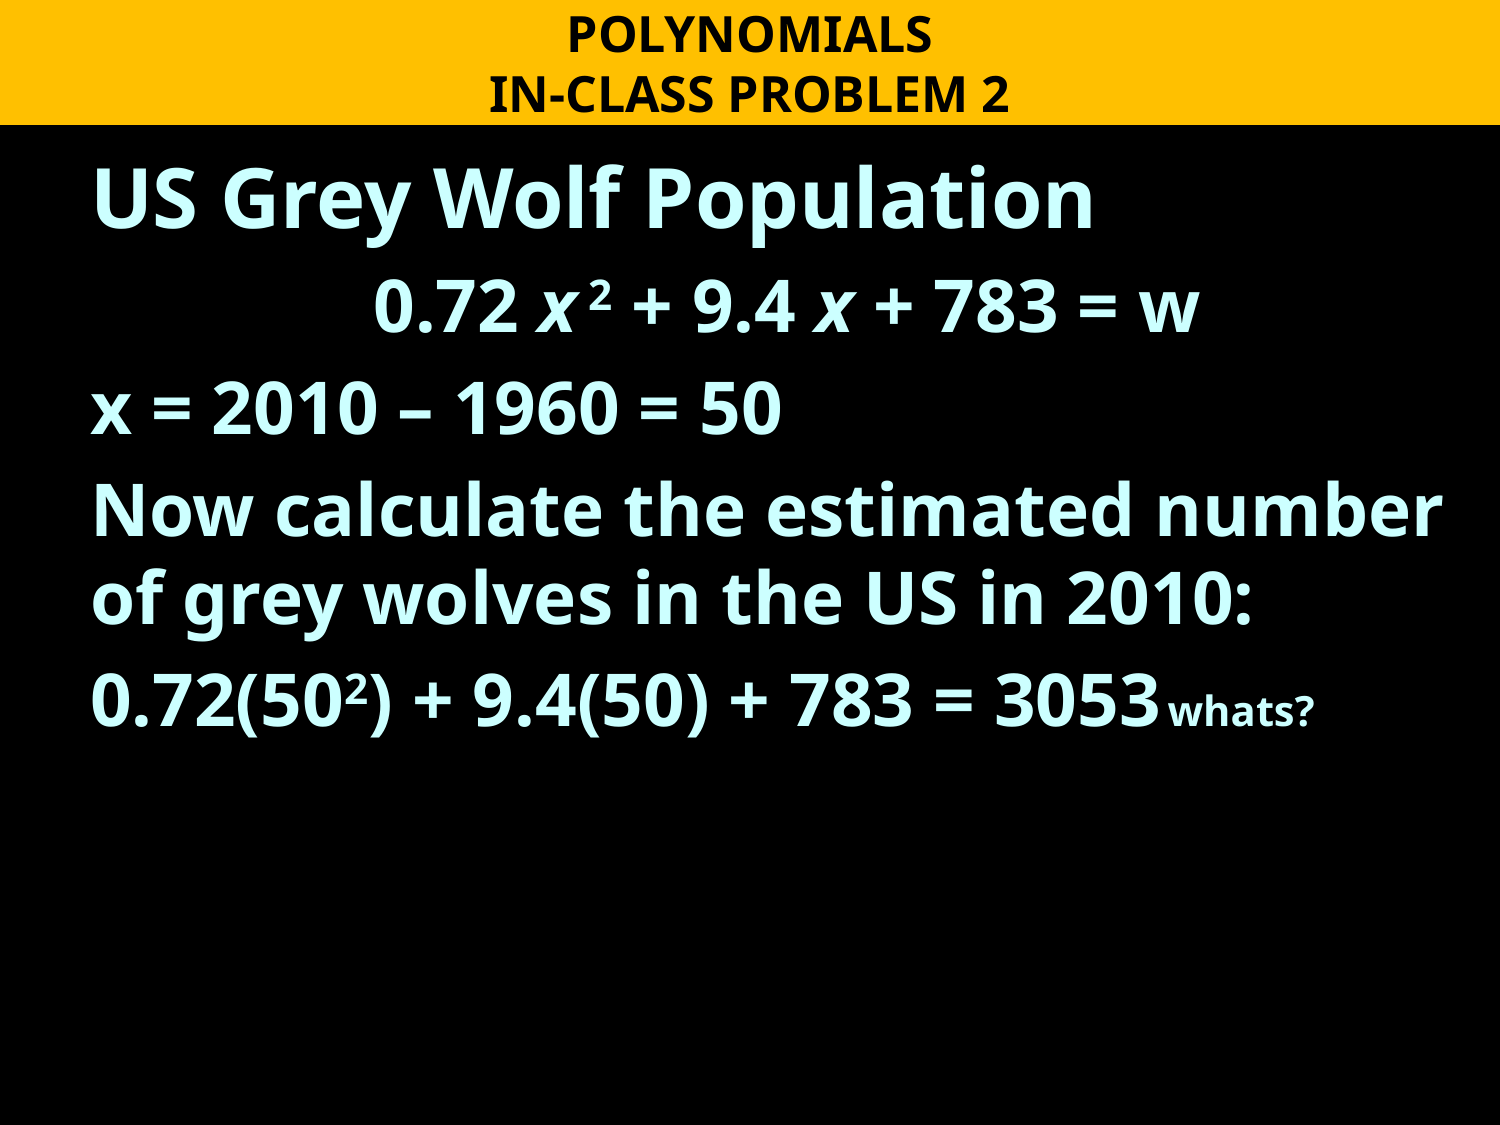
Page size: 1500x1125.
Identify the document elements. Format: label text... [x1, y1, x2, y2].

text_box POLYNOMIALS IN-CLASS PROBLEM 2 [0, 0, 1500, 125]
list US Grey Wolf Population 0.72 x 2 + 9.4 x + 783 = w x = 2010 – 1960 = 50 Now calculate the estimated number of grey wolves in the US in 2010: 0.72(502) + 9.4(50) + 783 = 3053 whats? [75, 137, 1500, 1063]
